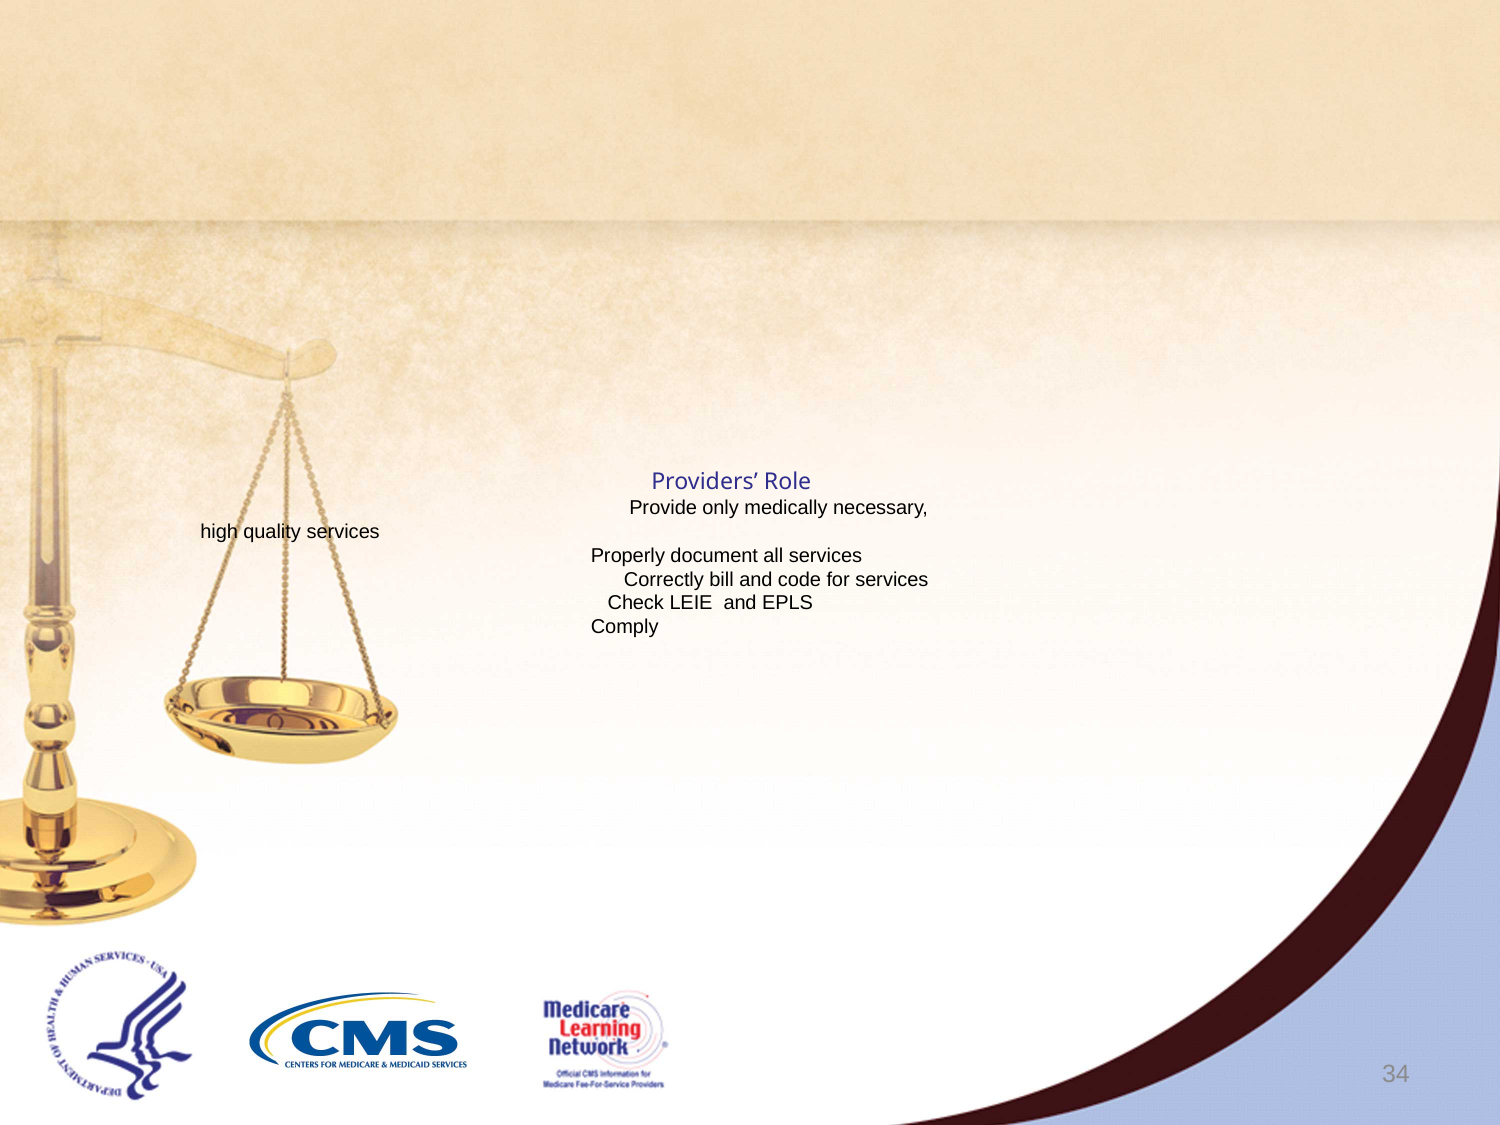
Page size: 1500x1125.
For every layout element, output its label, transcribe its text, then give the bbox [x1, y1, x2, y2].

picture [0, 0, 1500, 1125]
title Providers’ Role Provide only medically necessary, high quality services Properly document all services Correctly bill and code for services Check LEIE and EPLS Comply [56, 459, 1407, 647]
slide_number 34 [1074, 1042, 1425, 1103]
